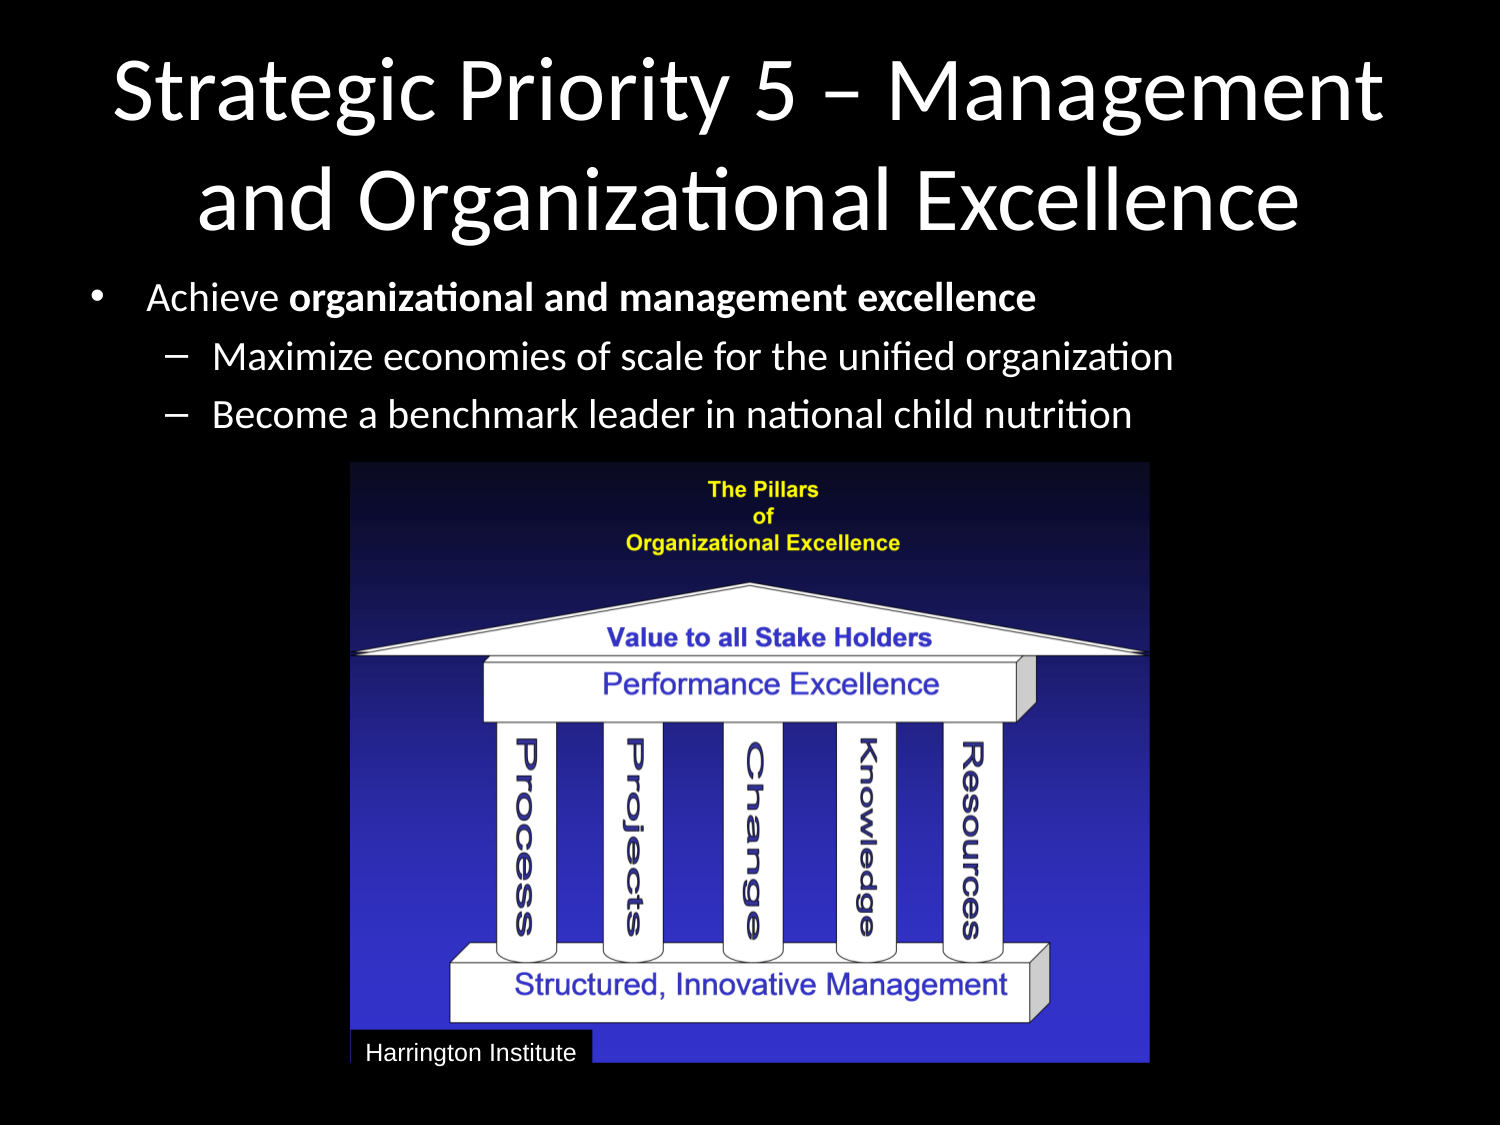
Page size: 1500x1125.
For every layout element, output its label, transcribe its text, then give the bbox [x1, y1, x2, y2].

title Strategic Priority 5 – Management and Organizational Excellence [74, 44, 1426, 233]
picture [349, 462, 1151, 1063]
list Achieve organizational and management excellence Maximize economies of scale for the unified organization Become a benchmark leader in national child nutrition [74, 262, 1426, 1006]
text_box Harrington Institute [350, 1071, 593, 1075]
